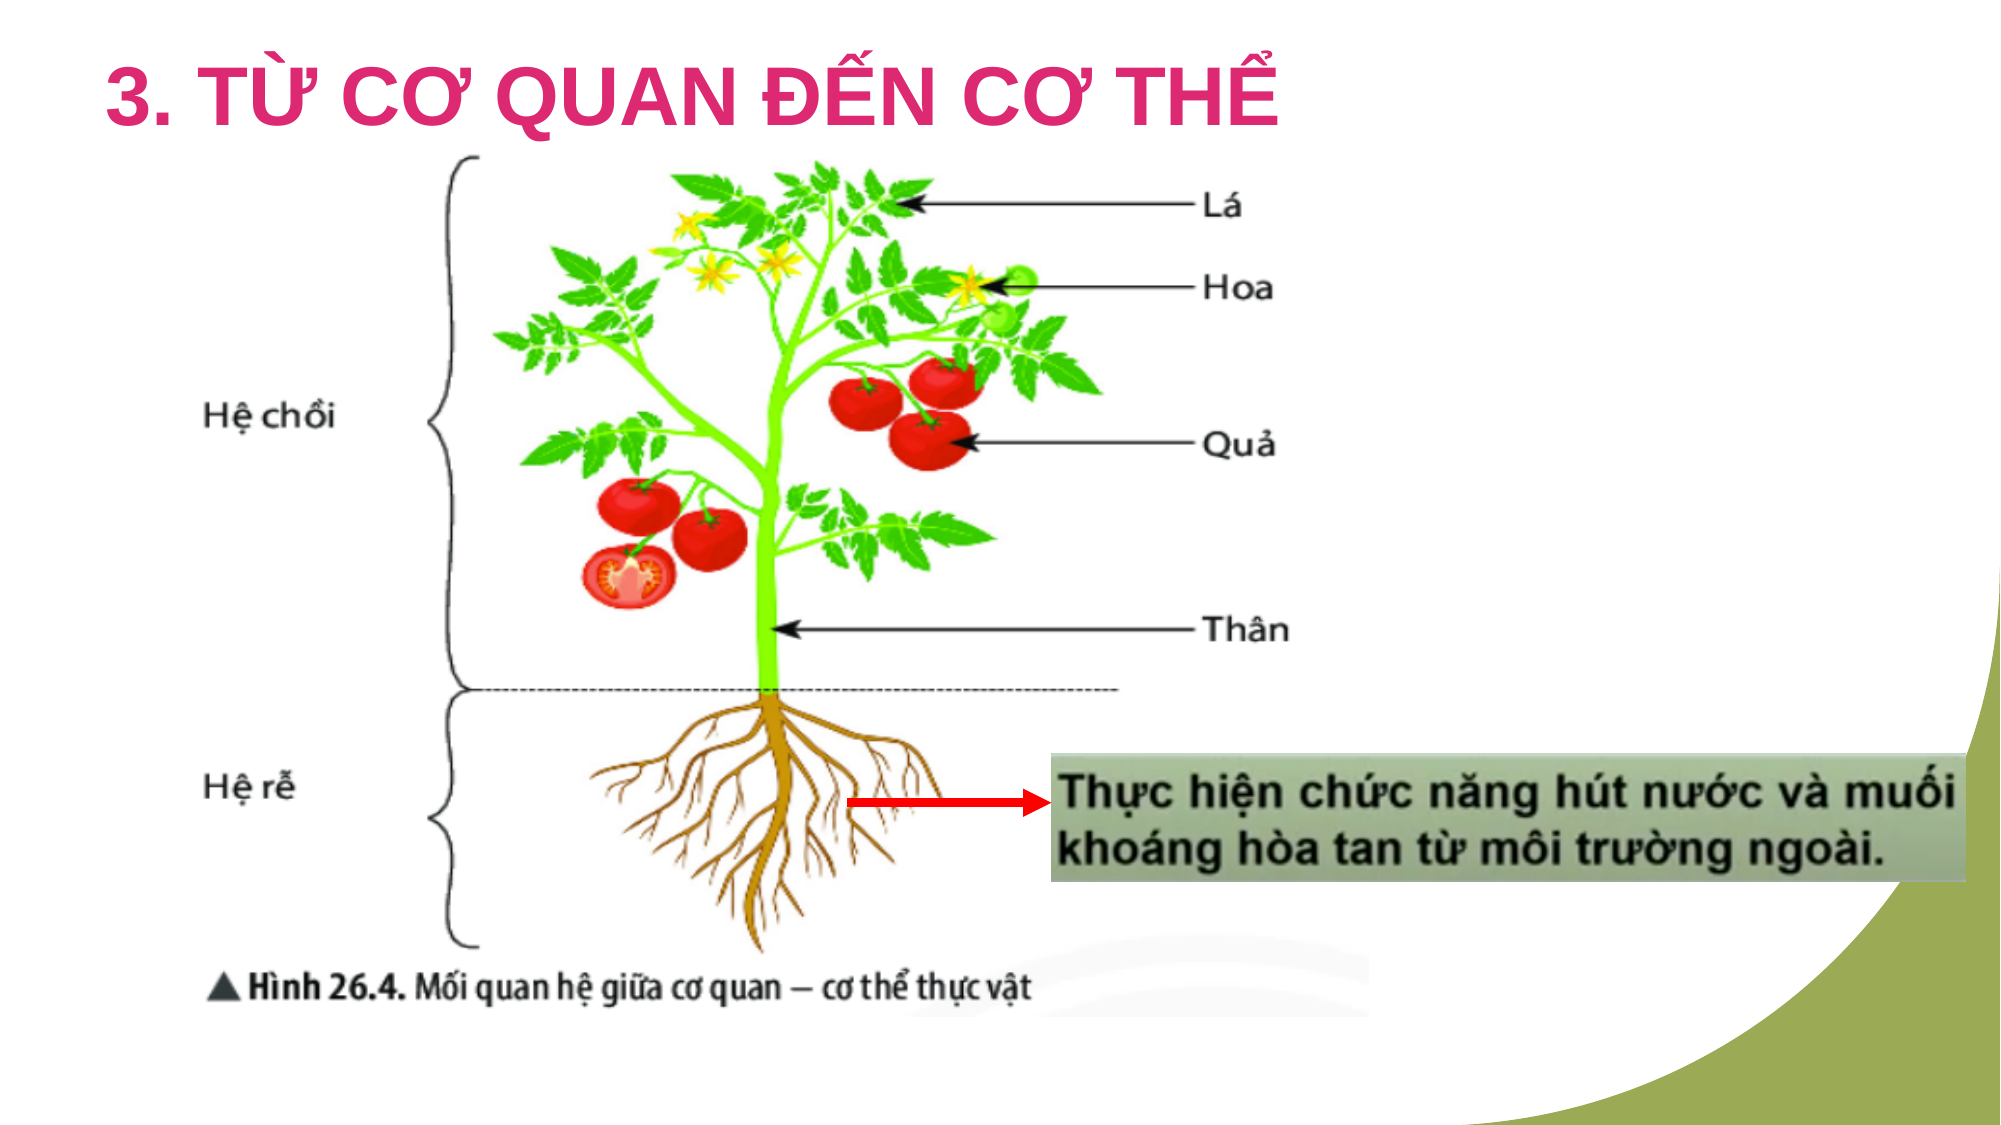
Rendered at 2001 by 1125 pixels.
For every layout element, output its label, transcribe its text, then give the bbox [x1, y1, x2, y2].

text_box 3. TỪ CƠ QUAN ĐẾN CƠ THỂ [90, 34, 1386, 149]
picture [124, 134, 1966, 1017]
